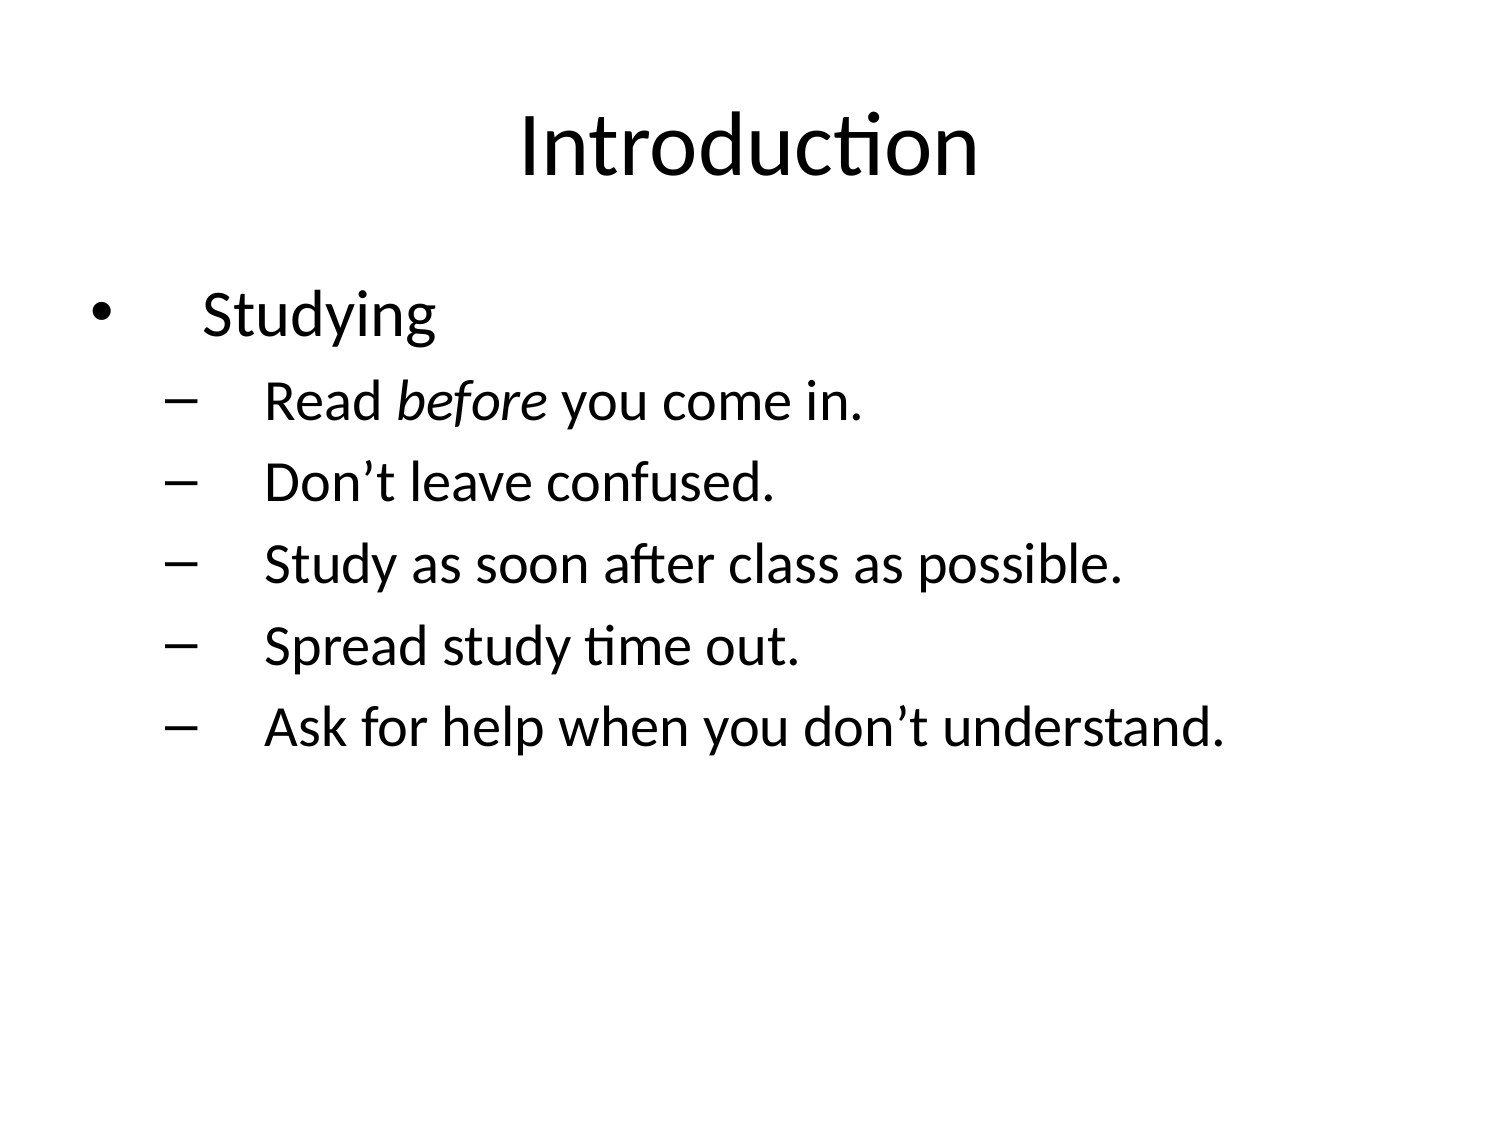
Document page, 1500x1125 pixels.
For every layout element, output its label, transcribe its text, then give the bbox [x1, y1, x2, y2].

title Introduction [75, 45, 1425, 233]
list Studying Read before you come in. Don’t leave confused. Study as soon after class as possible. Spread study time out. Ask for help when you don’t understand. [75, 262, 1425, 1005]
